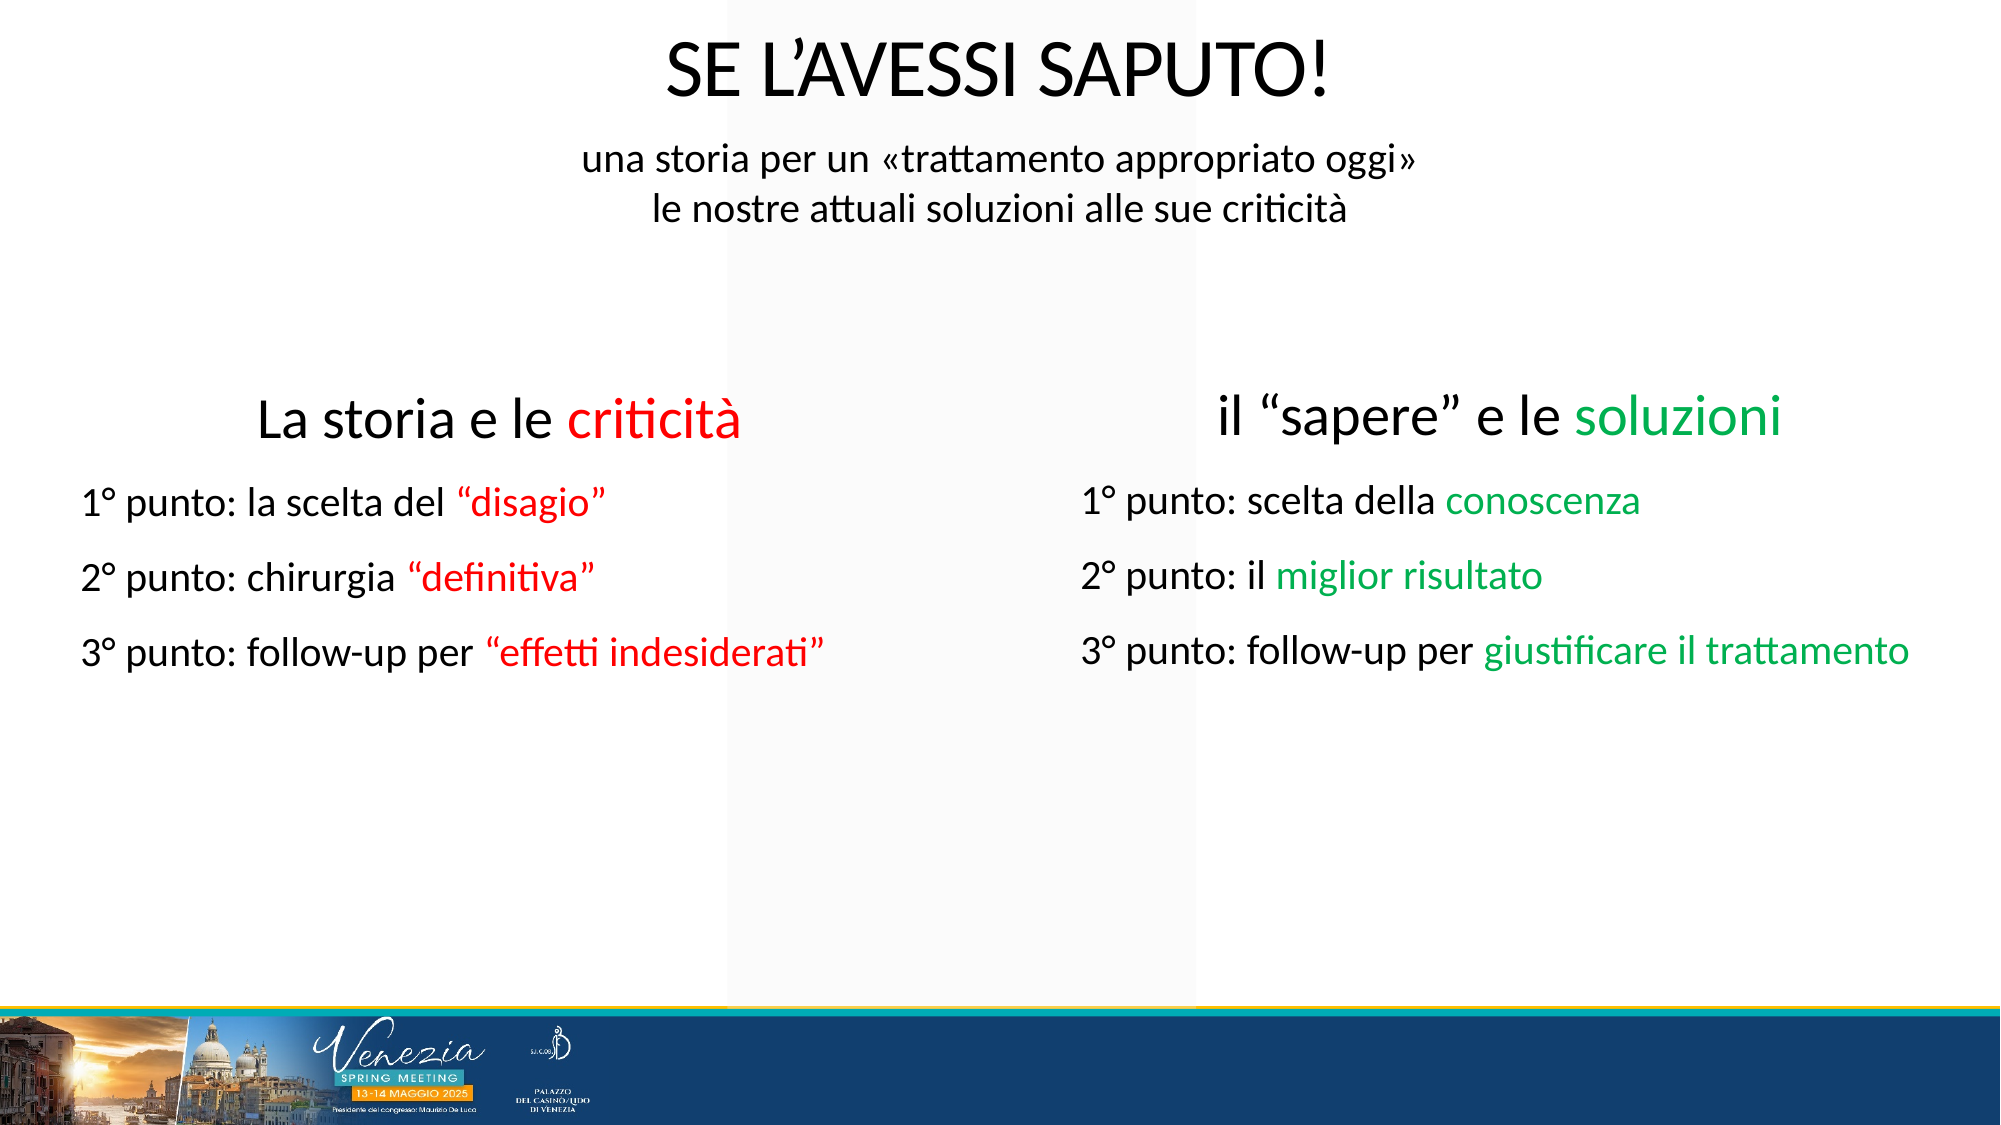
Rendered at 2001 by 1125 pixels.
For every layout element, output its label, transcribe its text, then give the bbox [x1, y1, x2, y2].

text_box Se l’avessi saputo! [153, 17, 1847, 122]
picture [0, 1017, 609, 1125]
text_box La storia e le criticità 1° punto: la scelta del “disagio” 2° punto: chirurgia “definitiva” 3° punto: follow-up per “effetti indesiderati” [65, 337, 935, 683]
text_box una storia per un «trattamento appropriato oggi» le nostre attuali soluzioni alle sue criticità [500, 123, 1500, 238]
text_box il “sapere” e le soluzioni 1° punto: scelta della conoscenza 2° punto: il miglior risultato 3° punto: follow-up per giustificare il trattamento [1065, 335, 1935, 680]
